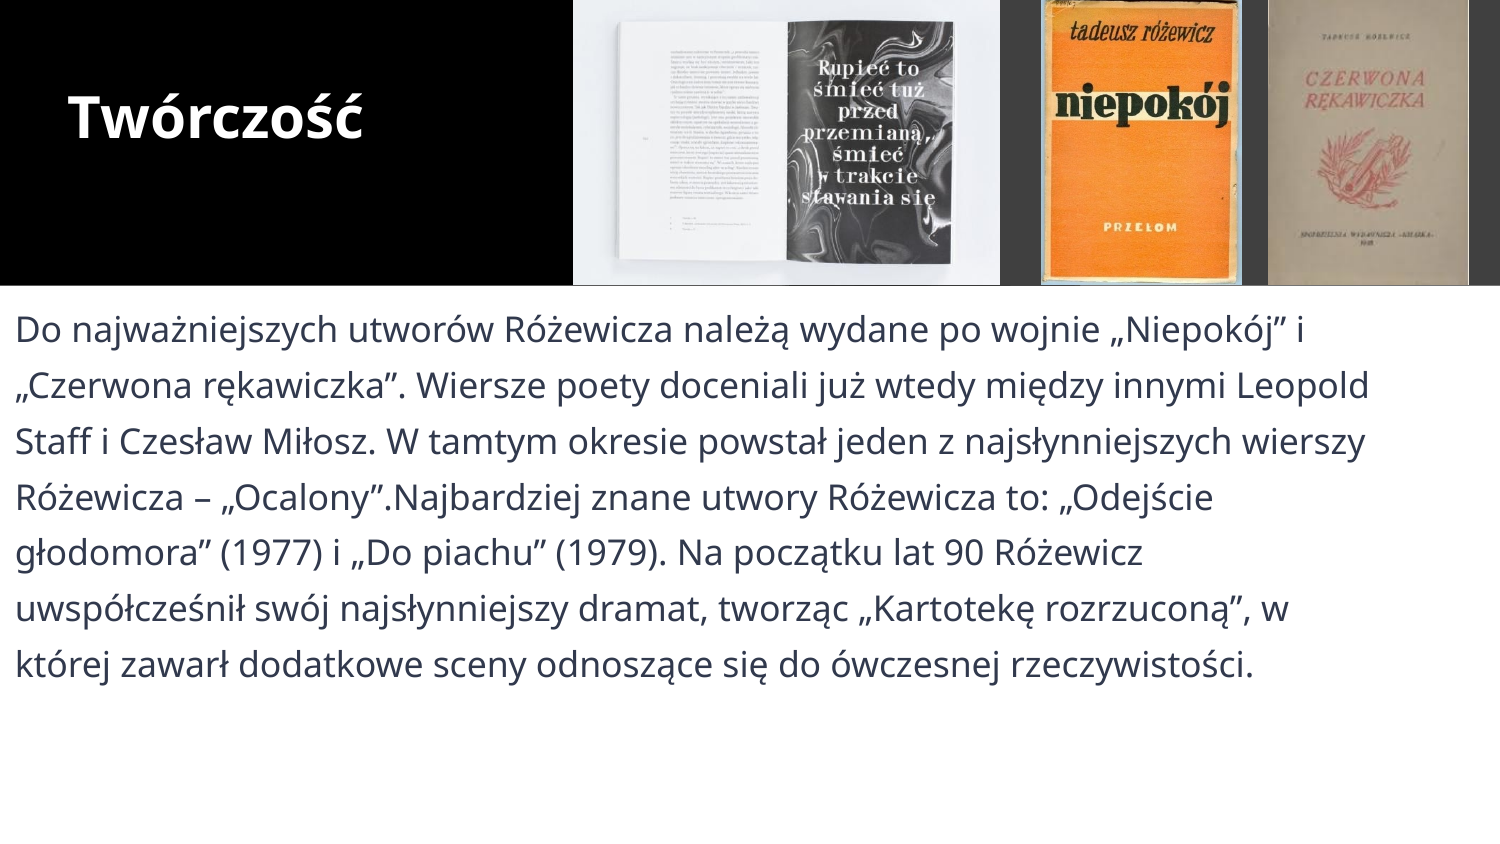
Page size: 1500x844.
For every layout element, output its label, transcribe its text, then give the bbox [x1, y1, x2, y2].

picture [1041, 0, 1242, 285]
picture [1268, 0, 1470, 285]
title Twórczość [53, 53, 567, 171]
list Do najważniejszych utworów Różewicza należą wydane po wojnie „Niepokój” i „Czerwona rękawiczka”. Wiersze poety doceniali już wtedy między innymi Leopold Staff i Czesław Miłosz. W tamtym okresie powstał jeden z najsłynniejszych wierszy Różewicza – „Ocalony”.Najbardziej znane utwory Różewicza to: „Odejście głodomora” (1977) i „Do piachu” (1979). Na początku lat 90 Różewicz uwspółcześnił swój najsłynniejszy dramat, tworząc „Kartotekę rozrzuconą”, w której zawarł dodatkowe sceny odnoszące się do ówczesnej rzeczywistości. [0, 282, 1394, 737]
picture [572, 0, 1000, 285]
